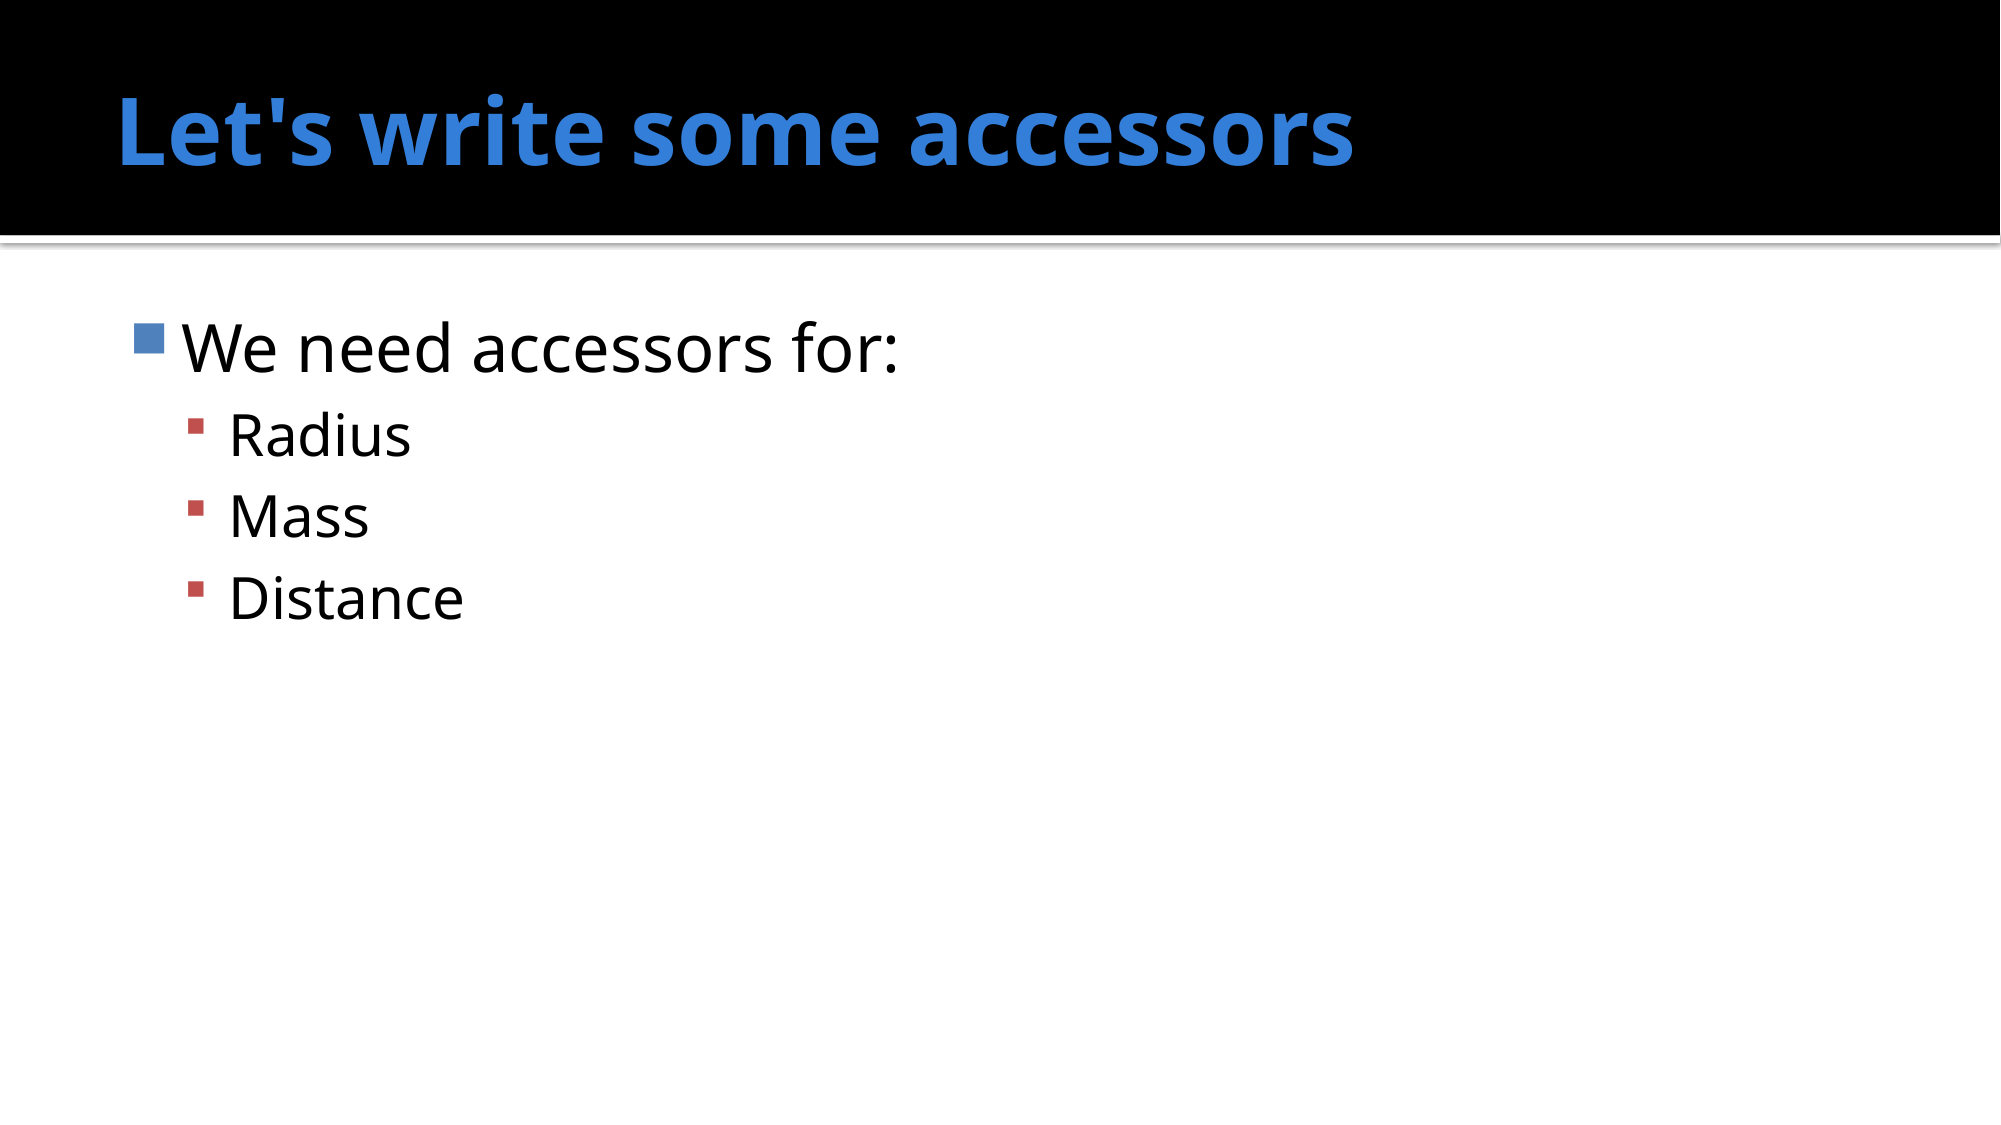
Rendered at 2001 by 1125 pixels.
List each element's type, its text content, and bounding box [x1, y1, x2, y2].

list We need accessors for: Radius Mass Distance [99, 291, 1900, 1050]
title Let's write some accessors [99, 25, 1900, 231]
